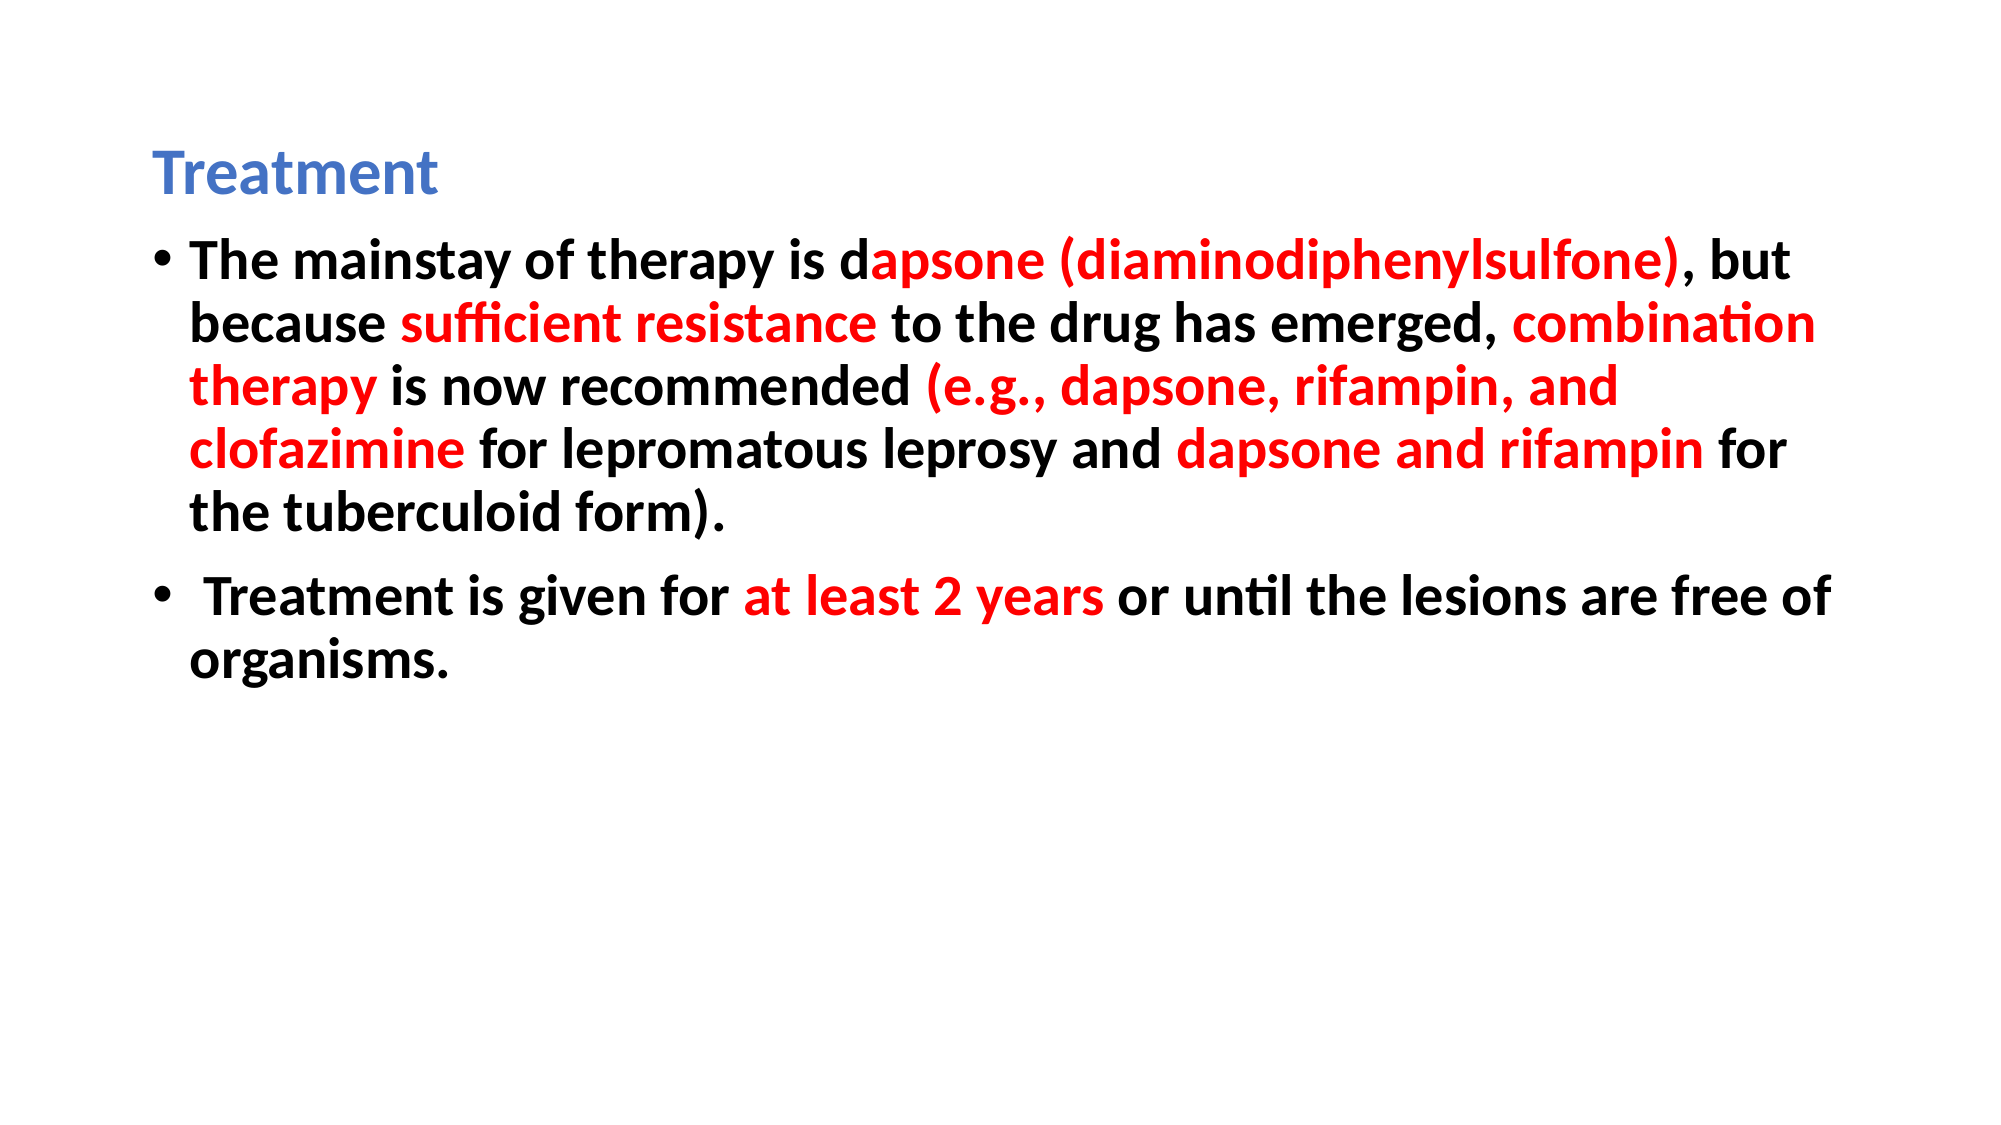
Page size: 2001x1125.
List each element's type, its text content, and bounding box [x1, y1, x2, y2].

list Treatment The mainstay of therapy is dapsone (diaminodiphenylsulfone), but because sufficient resistance to the drug has emerged, combination therapy is now recommended (e.g., dapsone, rifampin, and clofazimine for lepromatous leprosy and dapsone and rifampin for the tuberculoid form). Treatment is given for at least 2 years or until the lesions are free of organisms. [137, 129, 1863, 1014]
